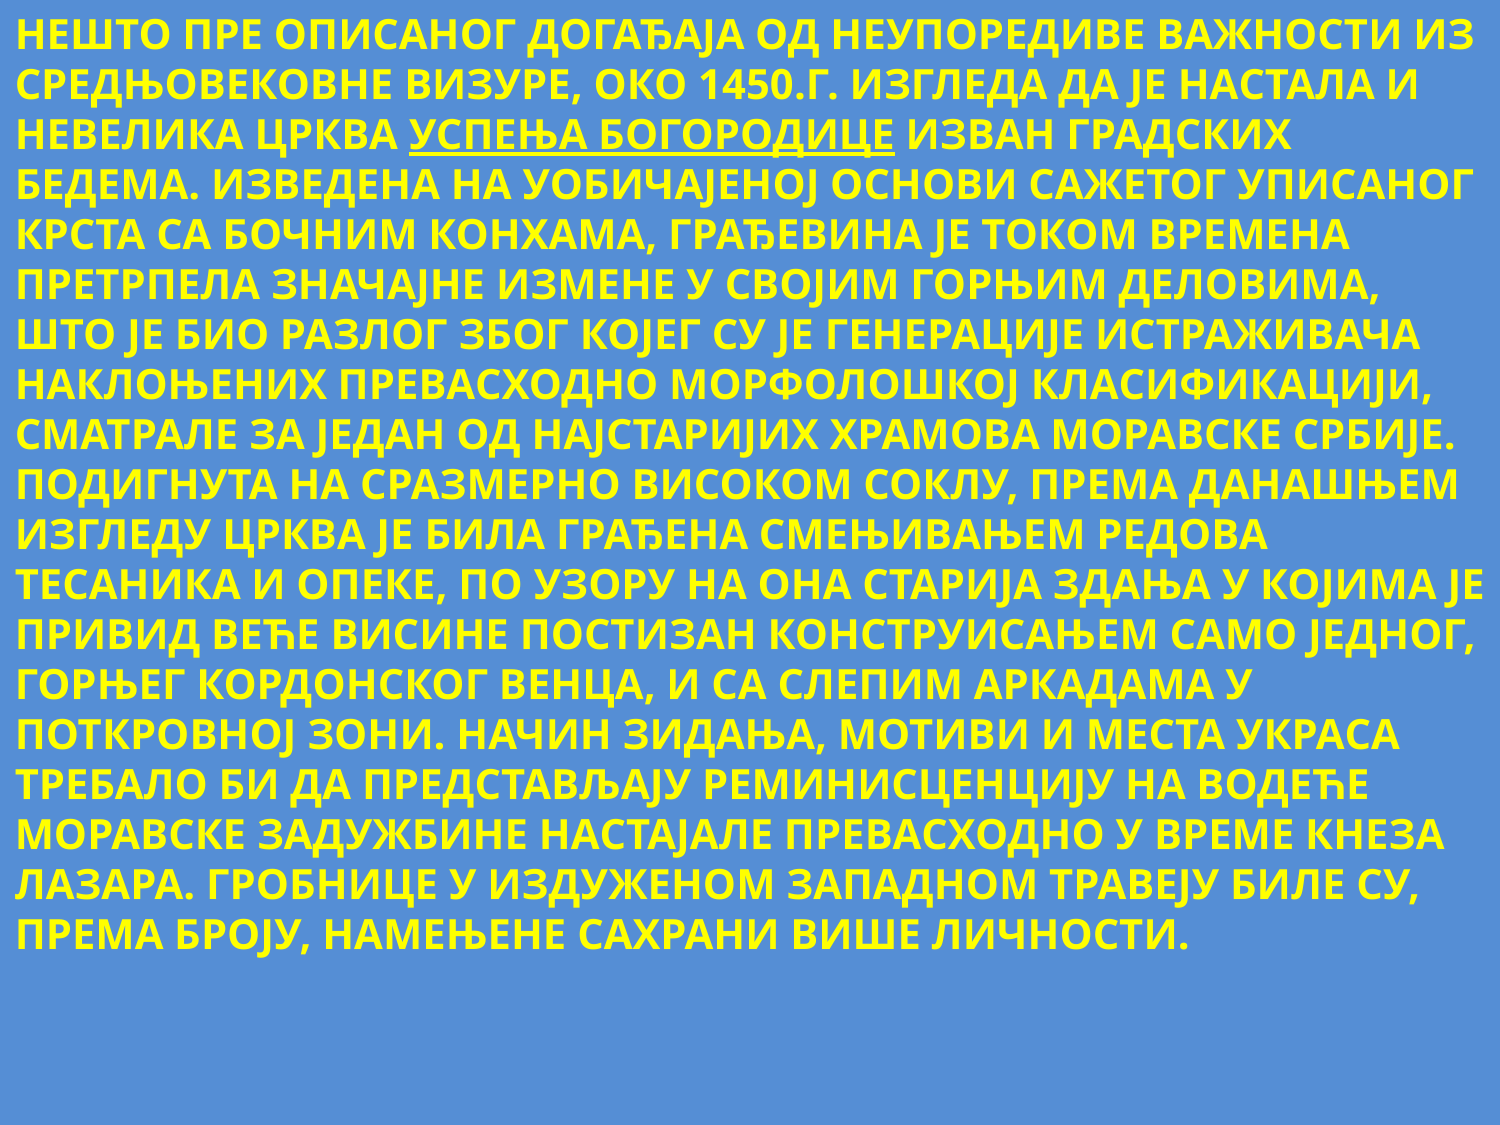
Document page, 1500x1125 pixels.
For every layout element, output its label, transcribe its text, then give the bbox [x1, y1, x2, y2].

text_box НЕШТО ПРЕ ОПИСАНОГ ДОГАЂАЈА ОД НЕУПОРЕДИВЕ ВАЖНОСТИ ИЗ СРЕДЊОВЕКОВНЕ ВИЗУРЕ, ОКО 1450.Г. ИЗГЛЕДА ДА ЈЕ НАСТАЛА И НЕВЕЛИКА ЦРКВА УСПЕЊА БОГОРОДИЦЕ ИЗВАН ГРАДСКИХ БЕДЕМА. ИЗВЕДЕНА НА УОБИЧАЈЕНОЈ ОСНОВИ САЖЕТОГ УПИСАНОГ КРСТА СА БОЧНИМ КОНХАМА, ГРАЂЕВИНА ЈЕ ТОКОМ ВРЕМЕНА ПРЕТРПЕЛА ЗНАЧАЈНЕ ИЗМЕНЕ У СВОЈИМ ГОРЊИМ ДЕЛОВИМА, ШТО ЈЕ БИО РАЗЛОГ ЗБОГ КОЈЕГ СУ ЈЕ ГЕНЕРАЦИЈЕ ИСТРАЖИВАЧА НАКЛОЊЕНИХ ПРЕВАСХОДНО МОРФОЛОШКОЈ КЛАСИФИКАЦИЈИ, СМАТРАЛЕ ЗА ЈЕДАН ОД НАЈСТАРИЈИХ ХРАМОВА МОРАВСКЕ СРБИЈЕ. ПОДИГНУТА НА СРАЗМЕРНО ВИСОКОМ СОКЛУ, ПРЕМА ДАНАШЊЕМ ИЗГЛЕДУ ЦРКВА ЈЕ БИЛА ГРАЂЕНА СМЕЊИВАЊЕМ РЕДОВА ТЕСАНИКА И ОПЕКЕ, ПО УЗОРУ НА ОНА СТАРИЈА ЗДАЊА У КОЈИМА ЈЕ ПРИВИД ВЕЋЕ ВИСИНЕ ПОСТИЗАН КОНСТРУИСАЊЕМ САМО ЈЕДНОГ, ГОРЊЕГ КОРДОНСКОГ ВЕНЦА, И СА СЛЕПИМ АРКАДАМА У ПОТКРОВНОЈ ЗОНИ. НАЧИН ЗИДАЊА, МОТИВИ И МЕСТА УКРАСА ТРЕБАЛО БИ ДА ПРЕДСТАВЉАЈУ РЕМИНИСЦЕНЦИЈУ НА ВОДЕЋЕ МОРАВСКЕ ЗАДУЖБИНЕ НАСТАЈАЛЕ ПРЕВАСХОДНО У ВРЕМЕ КНЕЗА ЛАЗАРА. ГРОБНИЦЕ У ИЗДУЖЕНОМ ЗАПАДНОМ ТРАВЕЈУ БИЛЕ СУ, ПРЕМА БРОЈУ, НАМЕЊЕНЕ САХРАНИ ВИШЕ ЛИЧНОСТИ. [0, 0, 1500, 966]
